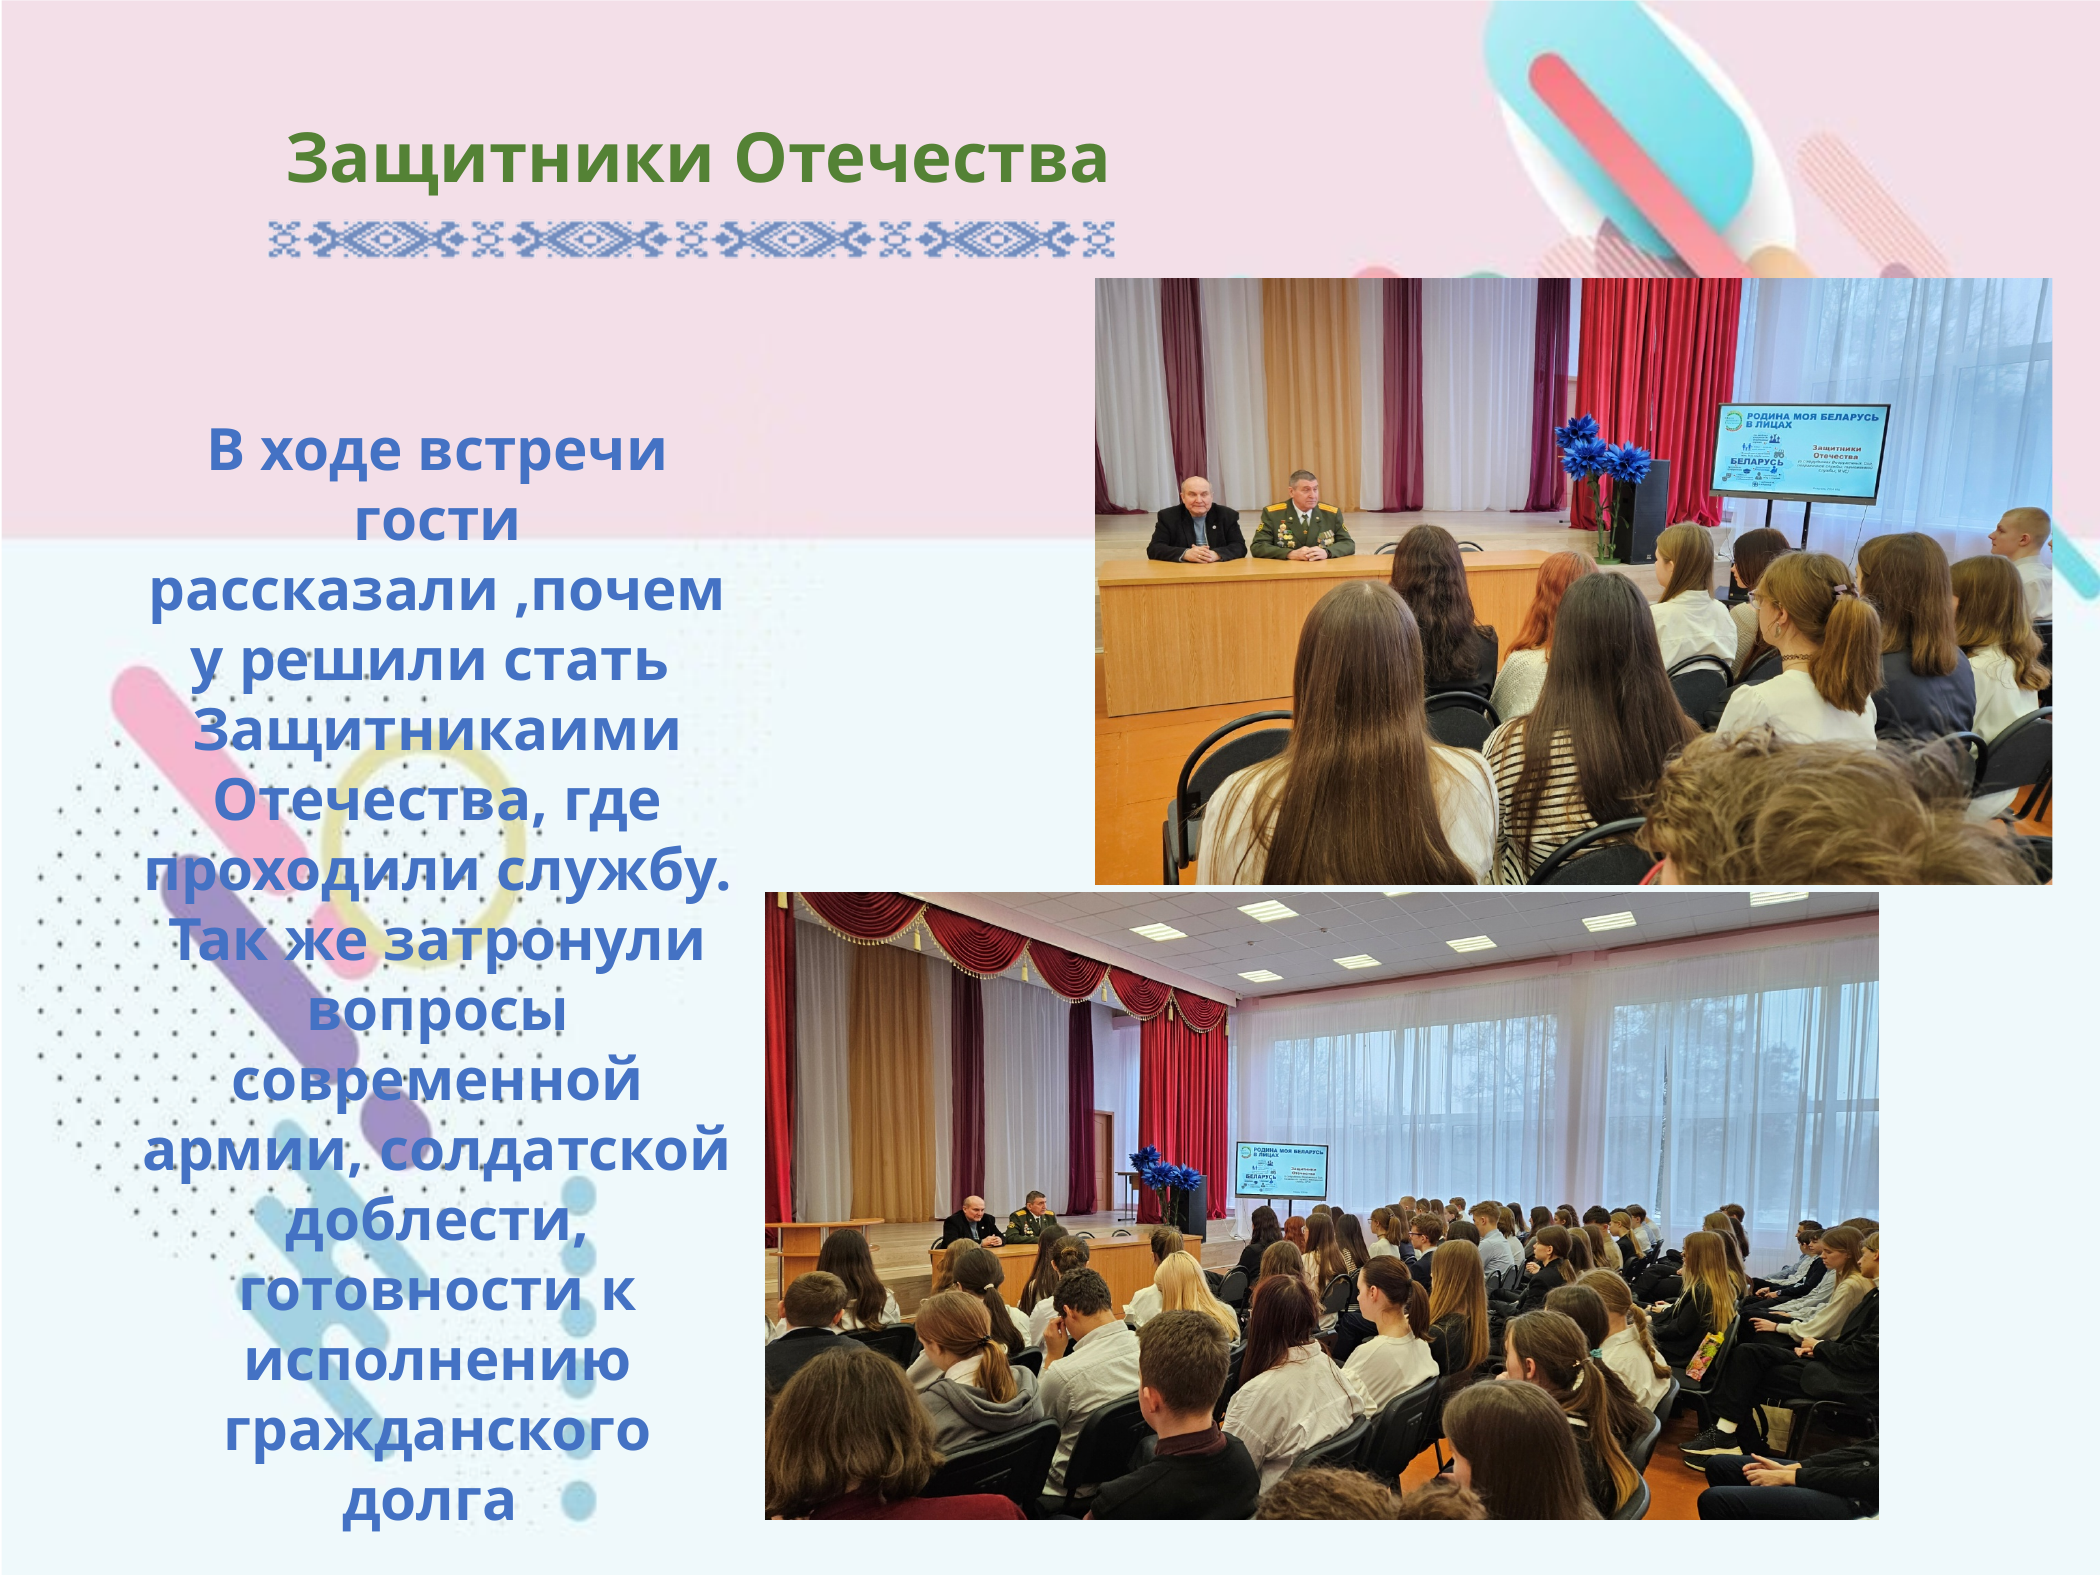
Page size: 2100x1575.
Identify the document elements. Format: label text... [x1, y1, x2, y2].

picture [3, 0, 2100, 1575]
text_box В ходе встречи гости рассказали ,почему решили стать Защитникаими Отечества, где проходили службу. Так же затронули вопросы современной армии, солдатской доблести, готовности к исполнению гражданского долга [122, 404, 262, 1540]
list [1094, 278, 2053, 885]
